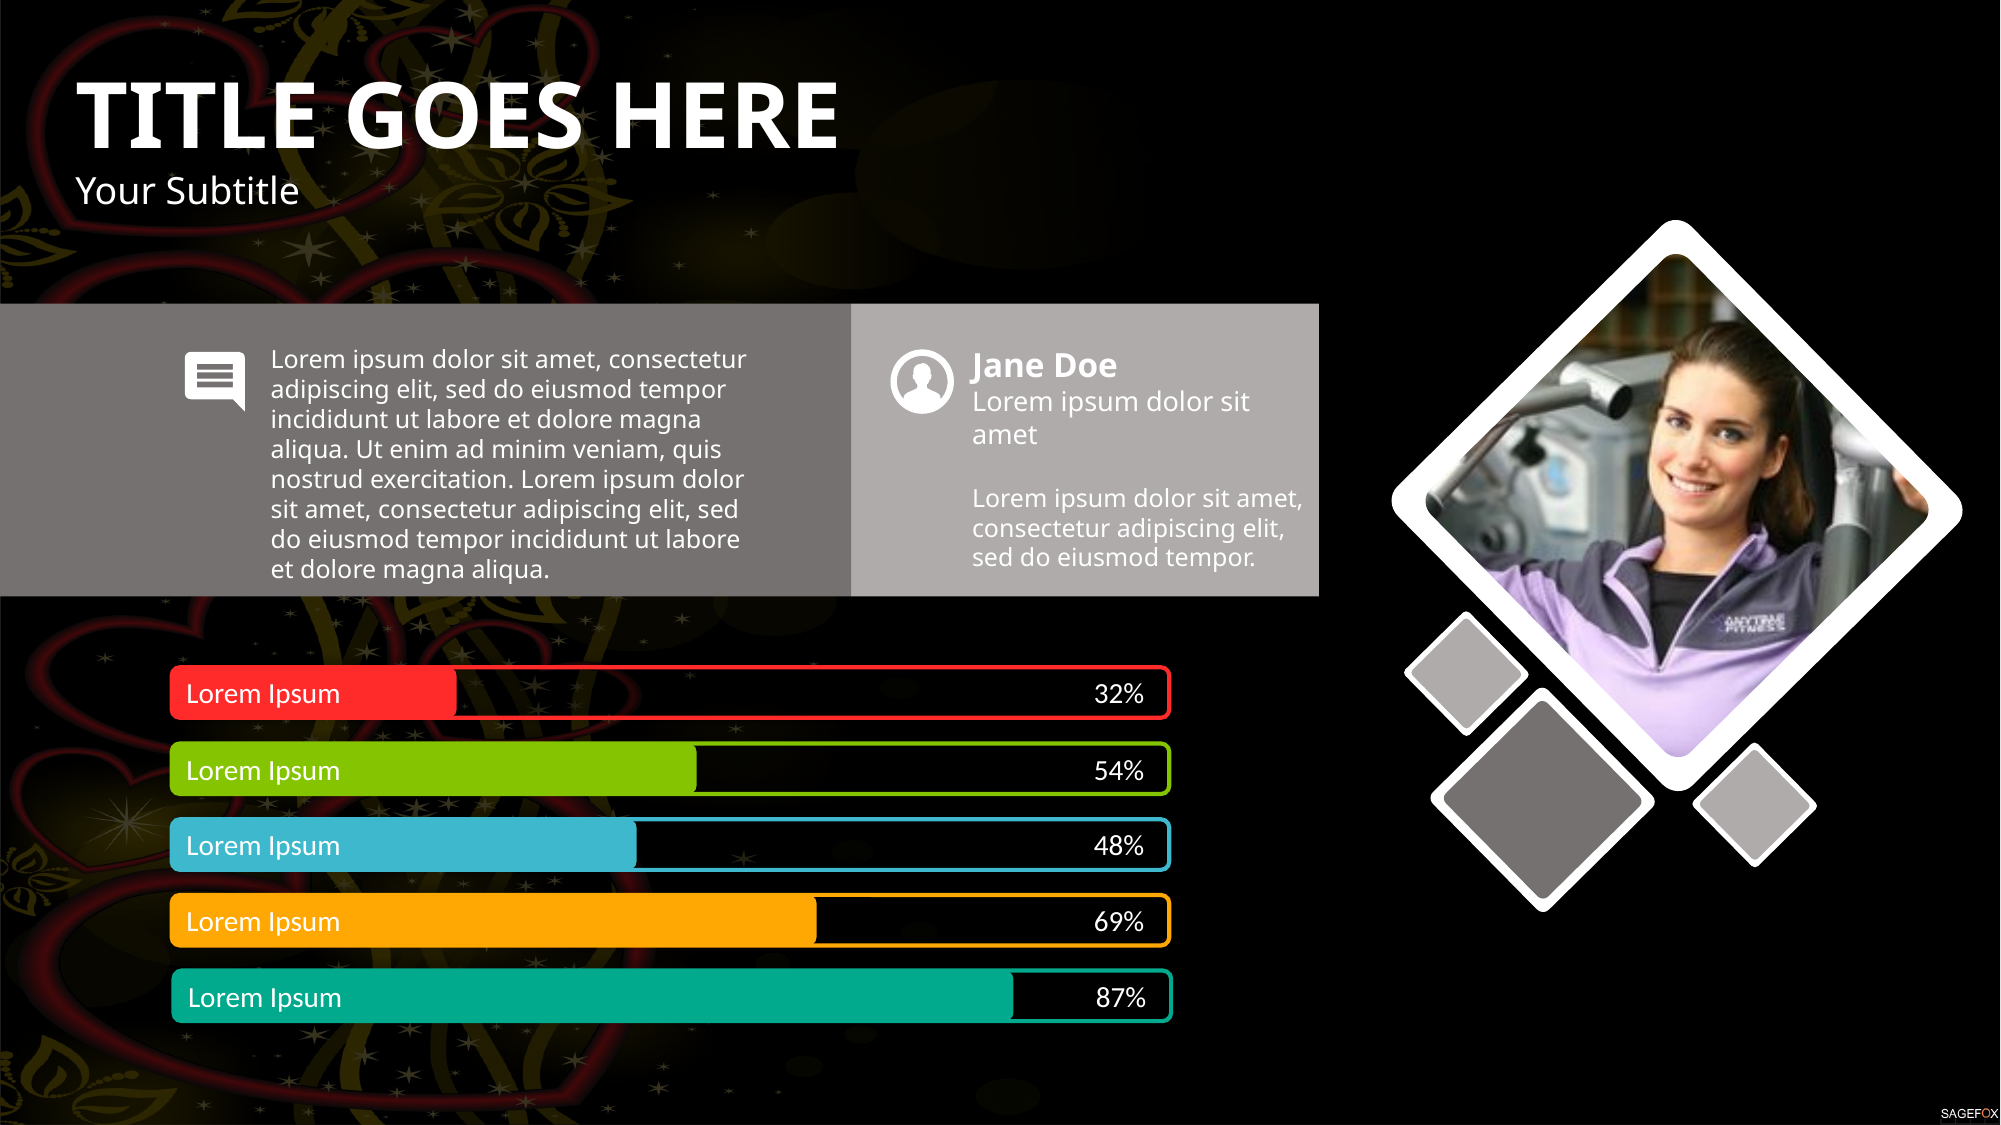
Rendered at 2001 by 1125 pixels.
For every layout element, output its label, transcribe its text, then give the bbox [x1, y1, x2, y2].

picture [0, 0, 2001, 1125]
text_box [0, 303, 852, 597]
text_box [1470, 295, 1884, 716]
text_box 54% [1079, 743, 1165, 794]
text_box [184, 351, 245, 412]
text_box 87% [1081, 970, 1166, 1021]
text_box [176, 666, 1171, 719]
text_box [173, 970, 1014, 1022]
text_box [1461, 717, 1624, 883]
text_box [179, 969, 1173, 1023]
text_box [890, 349, 954, 414]
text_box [171, 819, 637, 870]
text_box 48% [1079, 819, 1165, 869]
text_box [176, 818, 1171, 871]
text_box TITLE GOES HERE Your Subtitle [60, 49, 1036, 220]
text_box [1709, 759, 1800, 851]
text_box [171, 743, 697, 795]
text_box 32% [1079, 667, 1165, 717]
text_box [177, 893, 1171, 947]
text_box 69% [1079, 894, 1165, 945]
text_box [177, 742, 1171, 796]
text_box [852, 303, 1320, 597]
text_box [171, 894, 817, 946]
text_box Jane Doe Lorem ipsum dolor sit amet Lorem ipsum dolor sit amet, consectetur adipiscing elit, sed do eiusmod tempor. [962, 339, 1323, 577]
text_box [171, 667, 457, 718]
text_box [1421, 627, 1512, 720]
text_box Lorem ipsum dolor sit amet, consectetur adipiscing elit, sed do eiusmod tempor incididunt ut labore et dolore magna aliqua. Ut enim ad minim veniam, quis nostrud exercitation. Lorem ipsum dolor sit amet, consectetur adipiscing elit, sed do eiusmod tempor incididunt ut labore et dolore magna aliqua. [260, 338, 771, 589]
